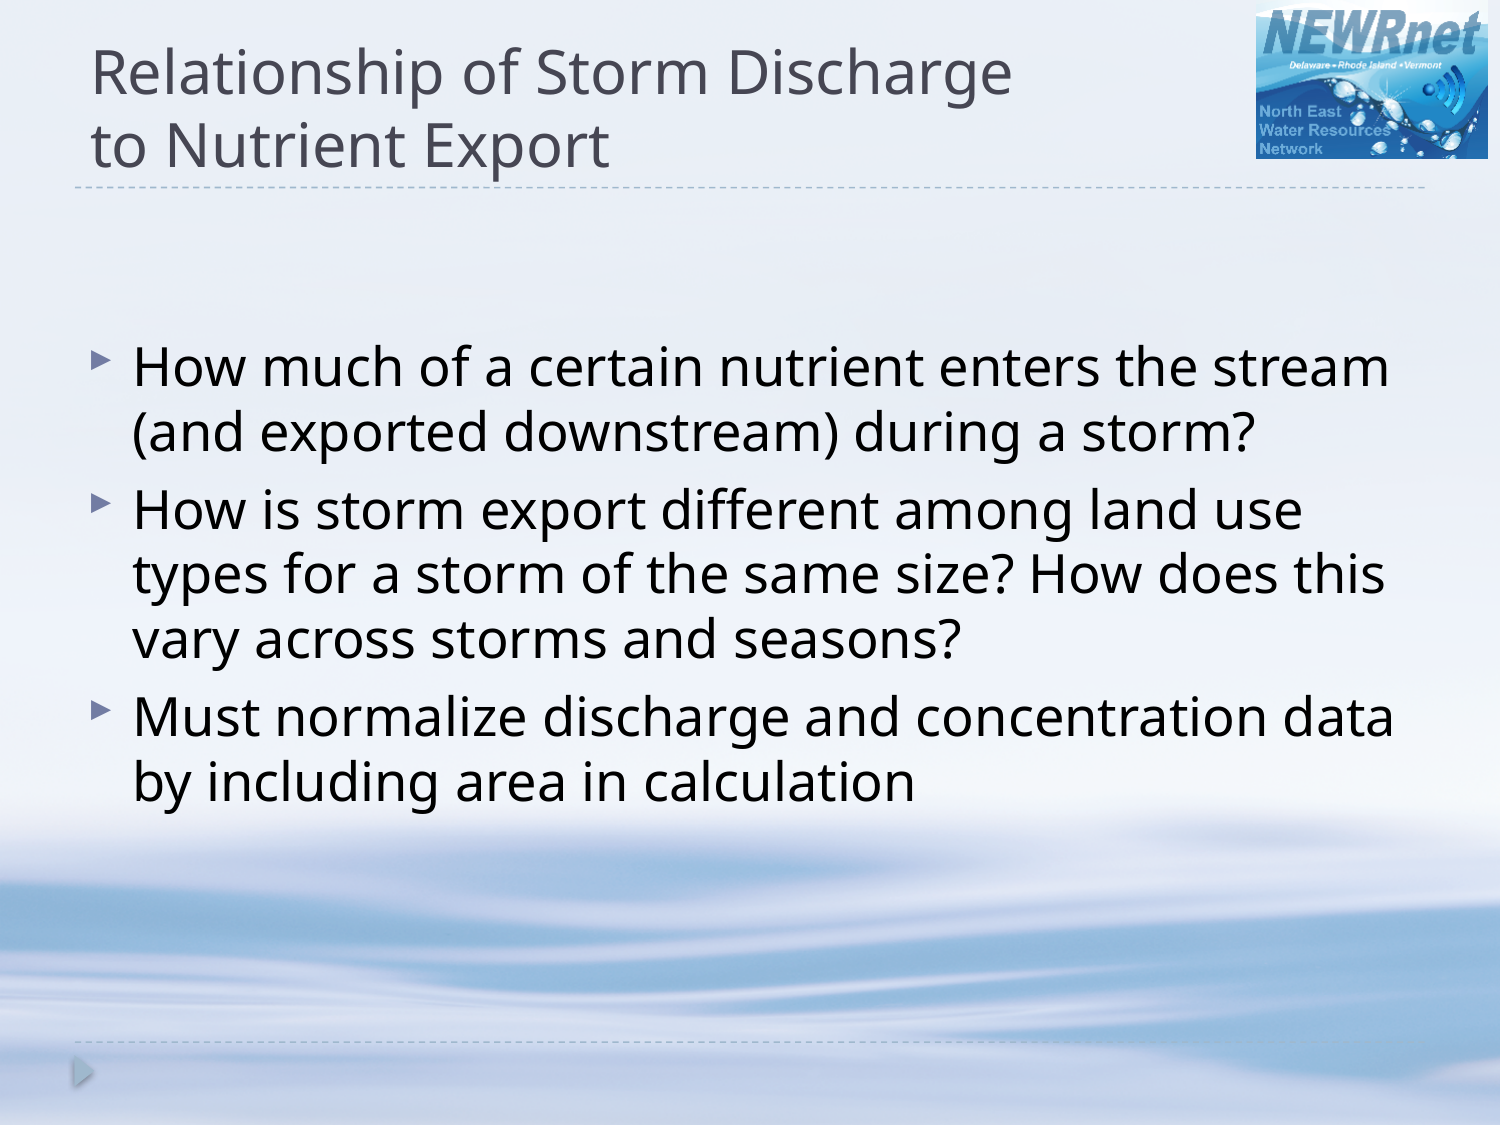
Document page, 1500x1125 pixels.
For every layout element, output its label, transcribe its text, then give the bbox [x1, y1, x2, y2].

title Relationship of Storm Discharge to Nutrient Export [75, 24, 1425, 188]
list How much of a certain nutrient enters the stream (and exported downstream) during a storm? How is storm export different among land use types for a storm of the same size? How does this vary across storms and seasons? Must normalize discharge and concentration data by including area in calculation [72, 324, 1423, 850]
picture [0, 0, 1500, 1125]
